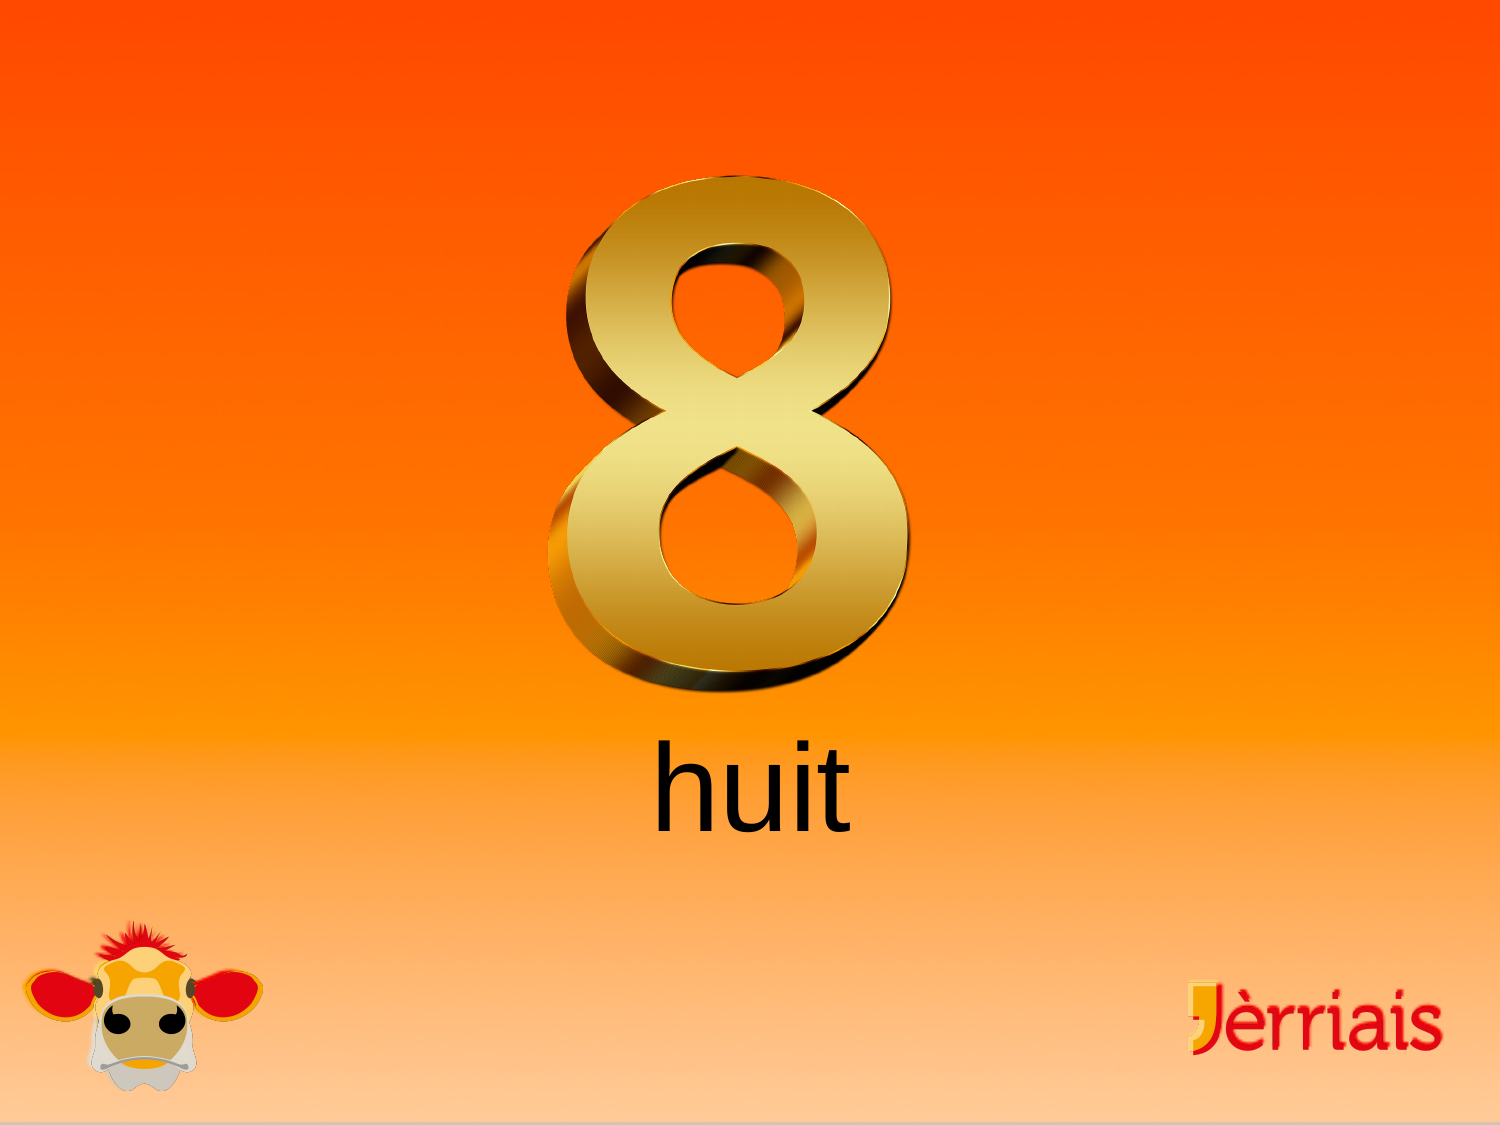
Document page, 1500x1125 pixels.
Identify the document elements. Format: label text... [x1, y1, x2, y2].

picture [0, 0, 1500, 1125]
text_box huit [541, 750, 961, 785]
